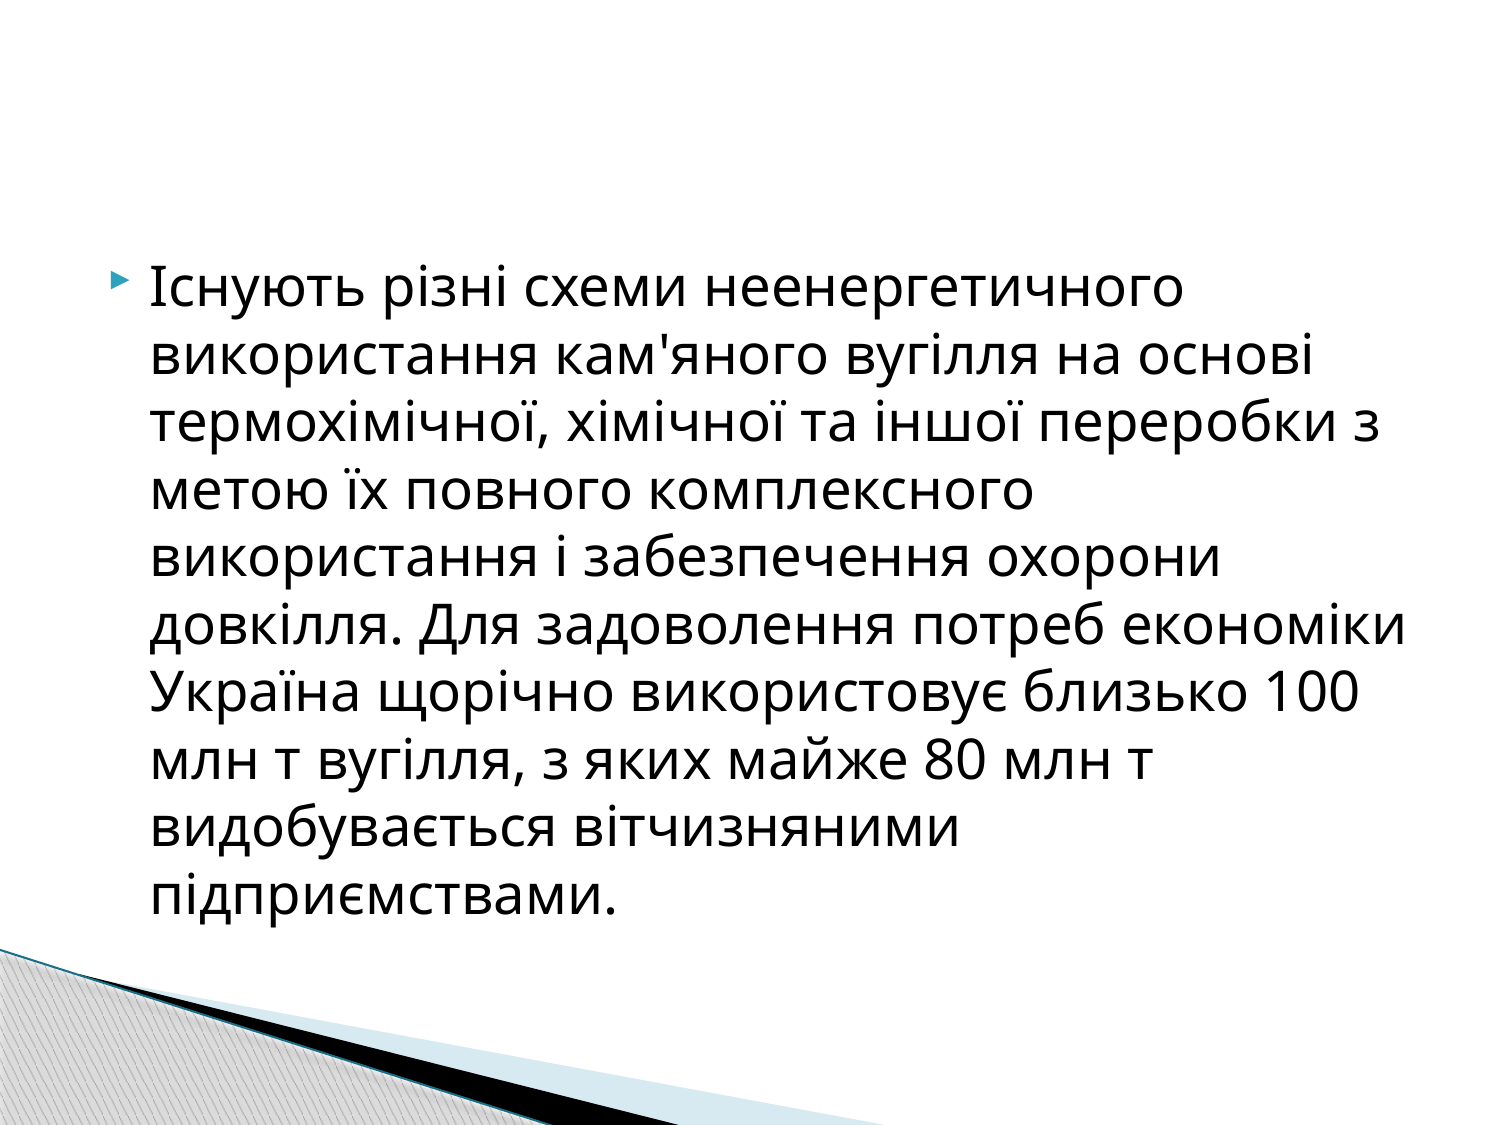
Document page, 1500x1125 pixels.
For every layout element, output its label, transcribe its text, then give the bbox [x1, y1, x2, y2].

list Існують різні схеми неенергетичного використання кам'яного вугілля на основі термохімічної, хімічної та іншої переробки з метою їх повного комплексного використання і забезпечення охорони довкілля. Для задоволення потреб економіки Україна щорічно використовує близько 100 млн т вугілля, з яких майже 80 млн т видобувається вітчизняними підприємствами. [75, 243, 1425, 986]
